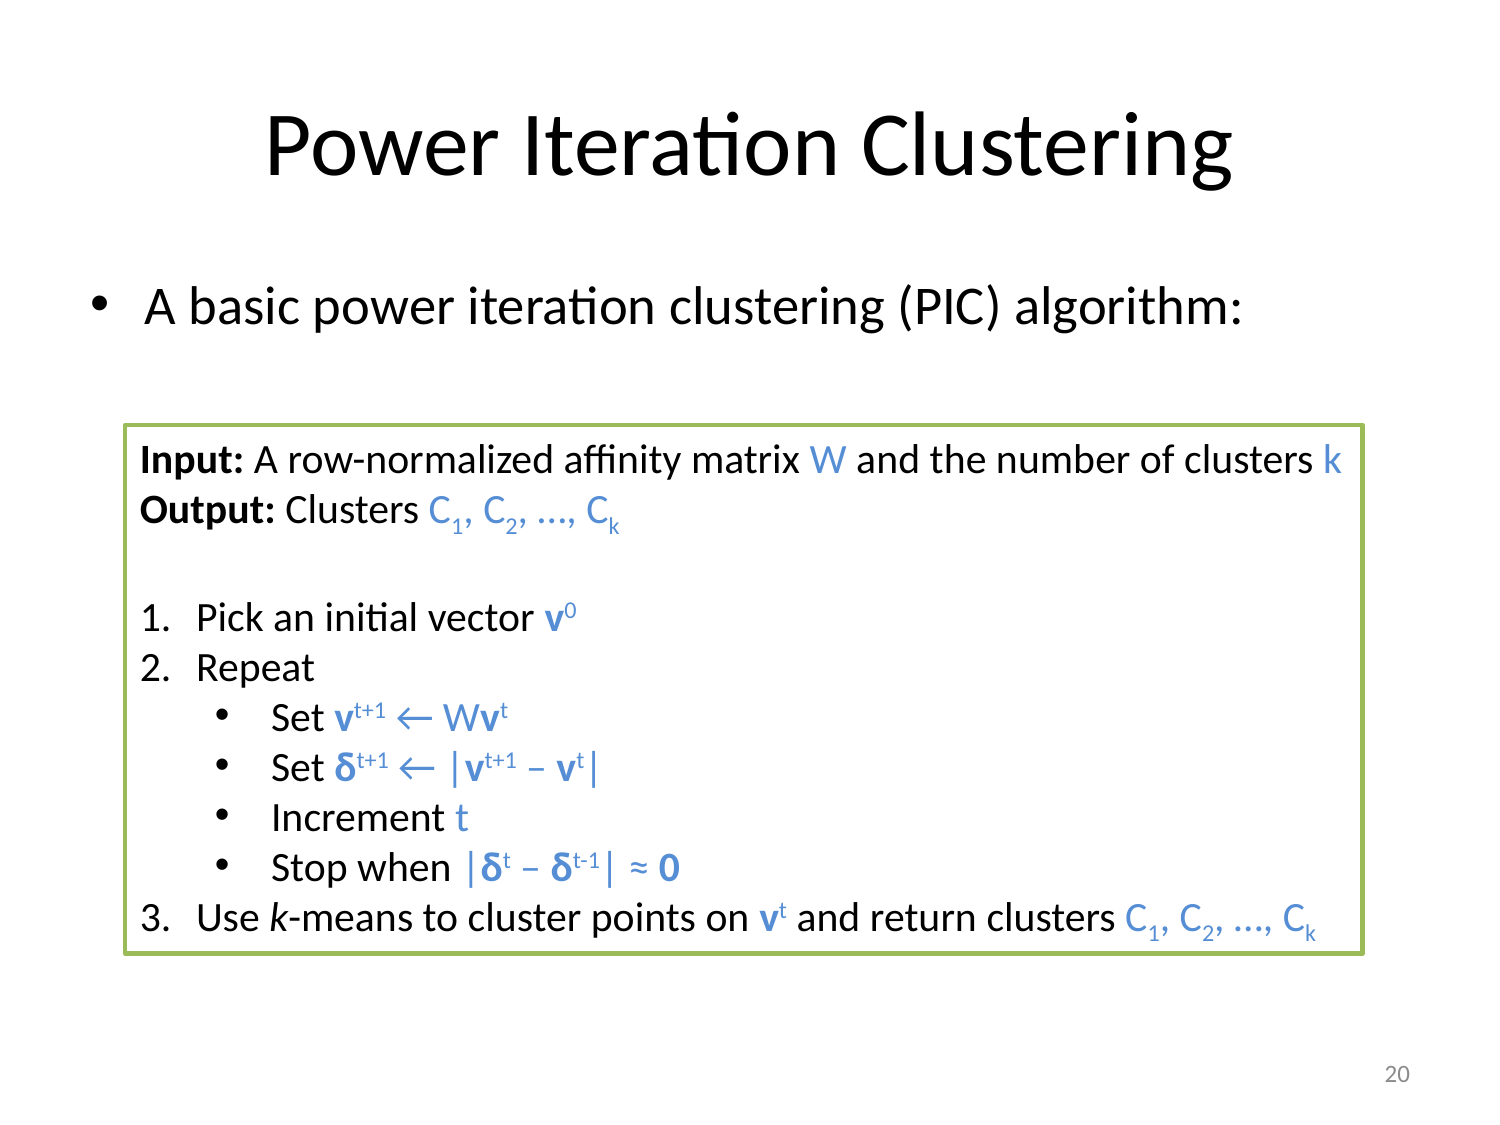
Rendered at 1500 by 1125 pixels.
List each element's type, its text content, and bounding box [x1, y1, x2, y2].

slide_number 20 [1074, 1042, 1425, 1103]
title Power Iteration Clustering [75, 45, 1425, 233]
text_box Input: A row-normalized affinity matrix W and the number of clusters k Output: Clusters C1, C2, …, Ck Pick an initial vector v0 Repeat Set vt+1 ← Wvt Set δt+1 ← |vt+1 – vt| Increment t Stop when |δt – δt-1| ≈ 0 Use k-means to cluster points on vt and return clusters C1, C2, …, Ck [123, 423, 1365, 956]
list A basic power iteration clustering (PIC) algorithm: [75, 262, 1425, 388]
